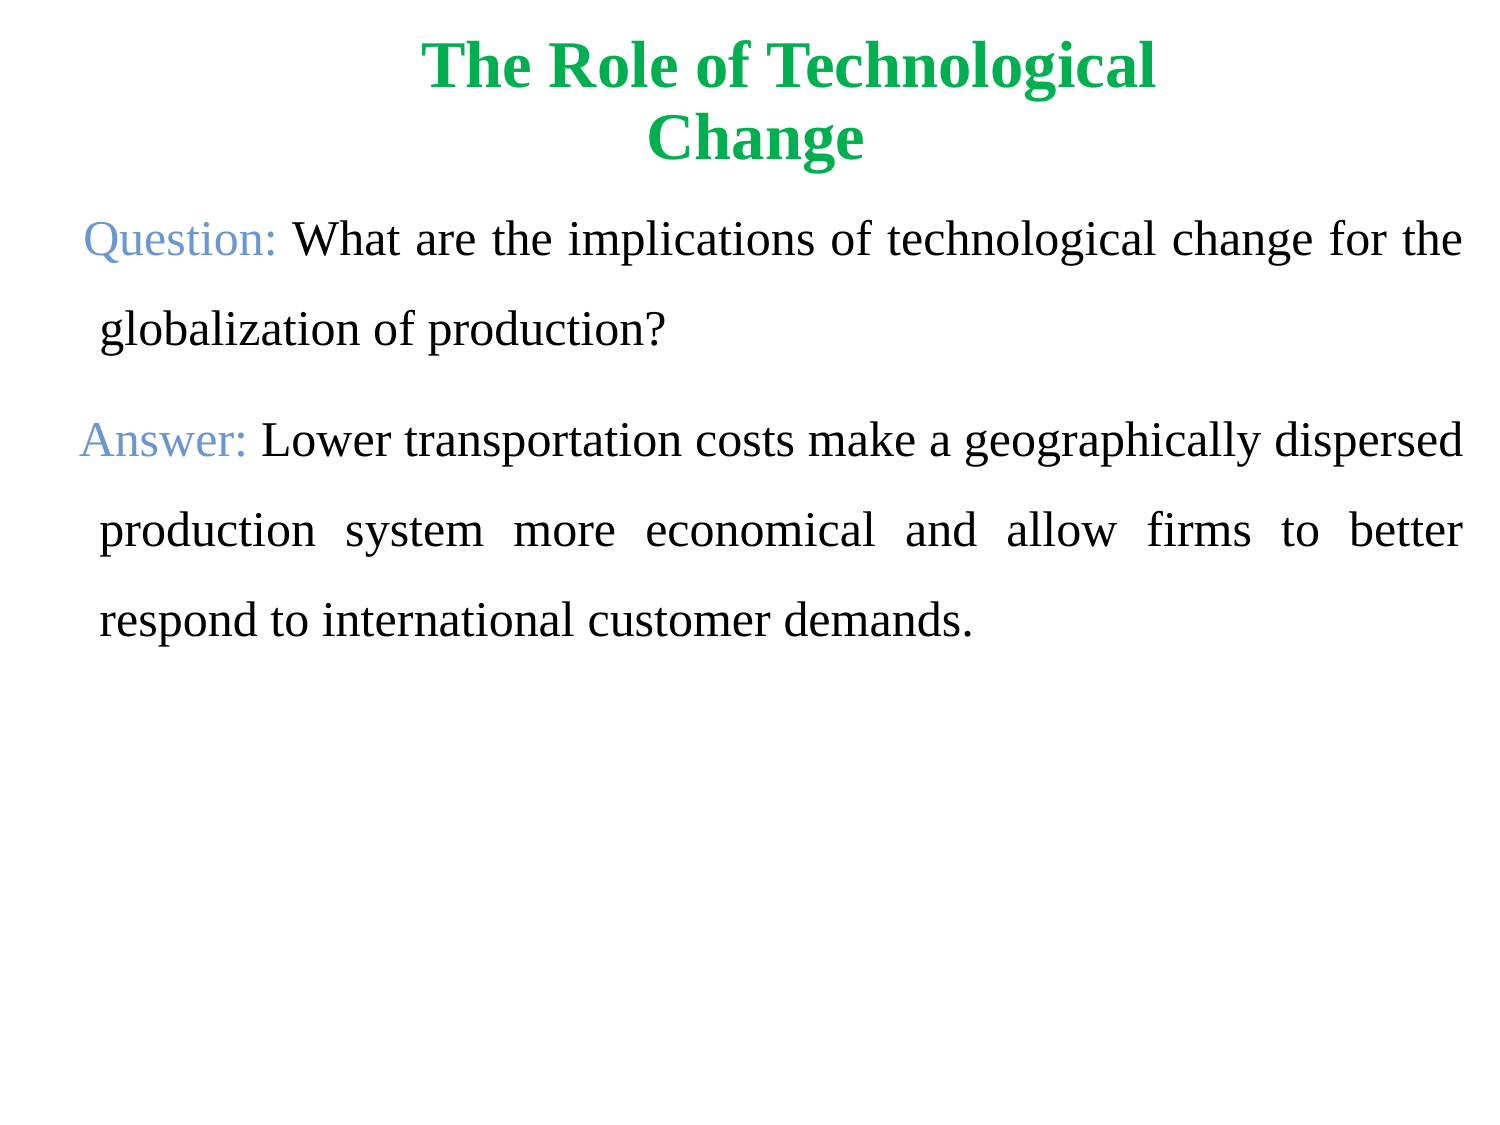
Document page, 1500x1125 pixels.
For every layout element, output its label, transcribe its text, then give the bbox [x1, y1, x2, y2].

title The Role of Technological Change [222, 59, 1290, 144]
list Question: What are the implications of technological change for the globalization of production? Answer: Lower transportation costs make a geographically dispersed production system more economical and allow firms to better respond to international customer demands. [38, 167, 1480, 657]
